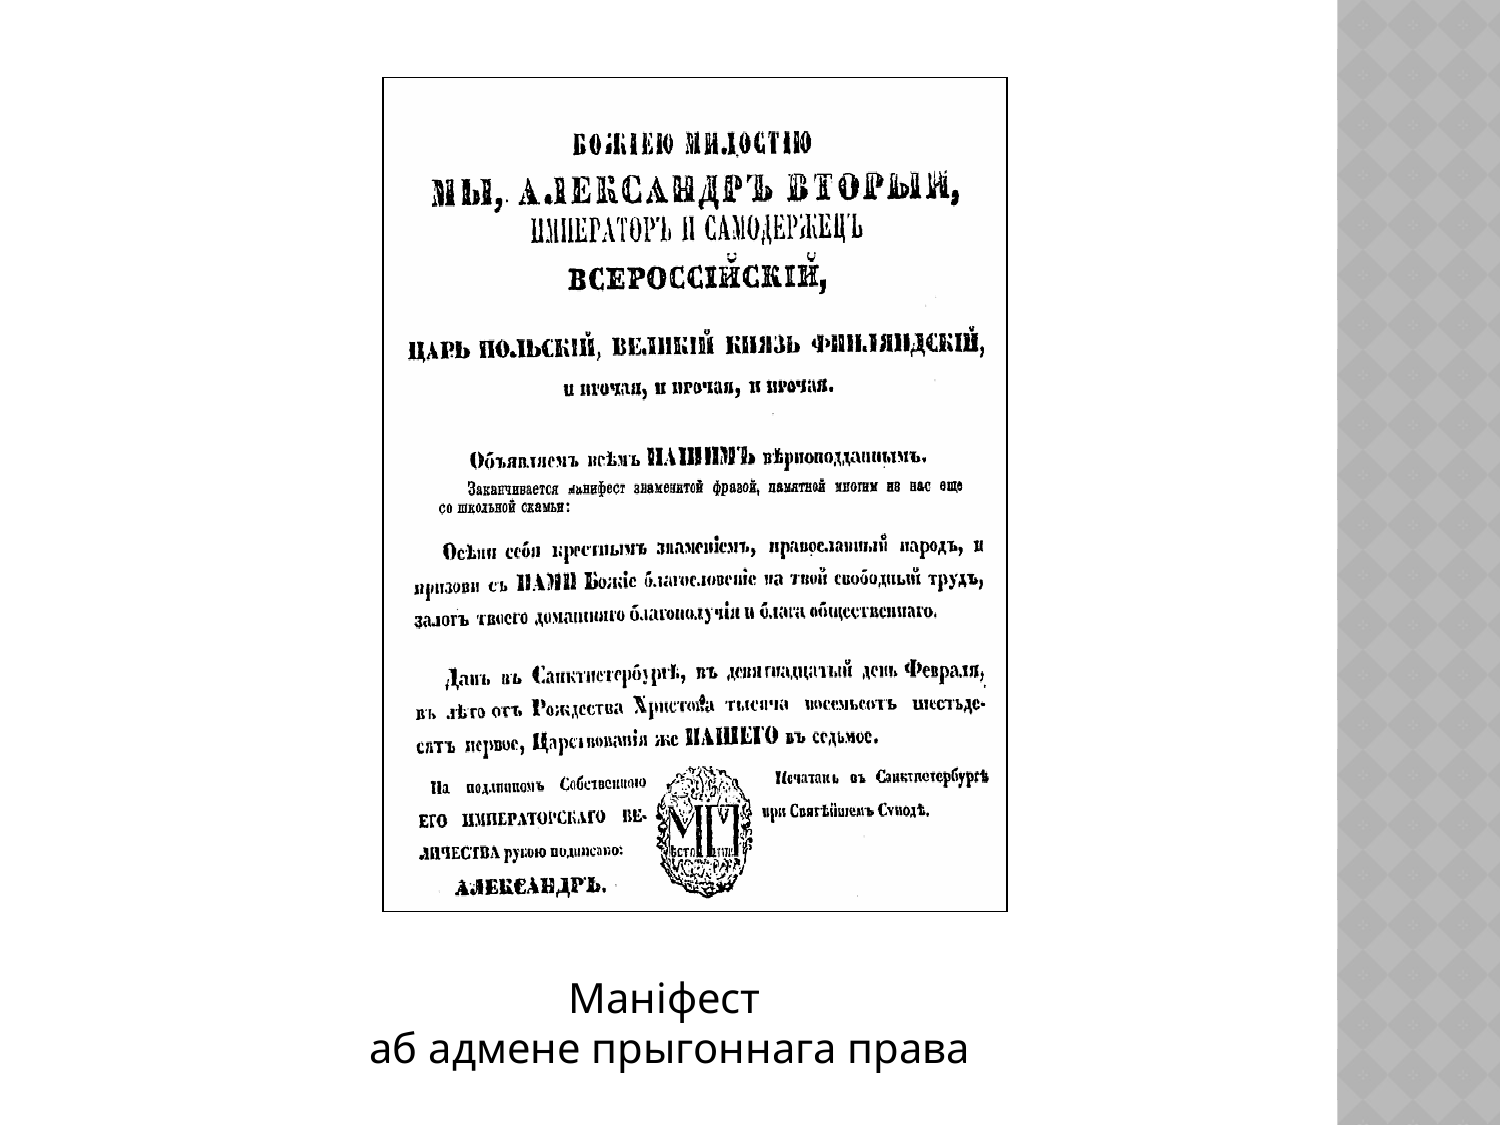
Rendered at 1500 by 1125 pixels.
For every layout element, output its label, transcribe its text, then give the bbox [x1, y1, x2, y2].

text_box Маніфест аб адмене прыгоннага права [230, 964, 1110, 1079]
picture [383, 77, 1007, 912]
